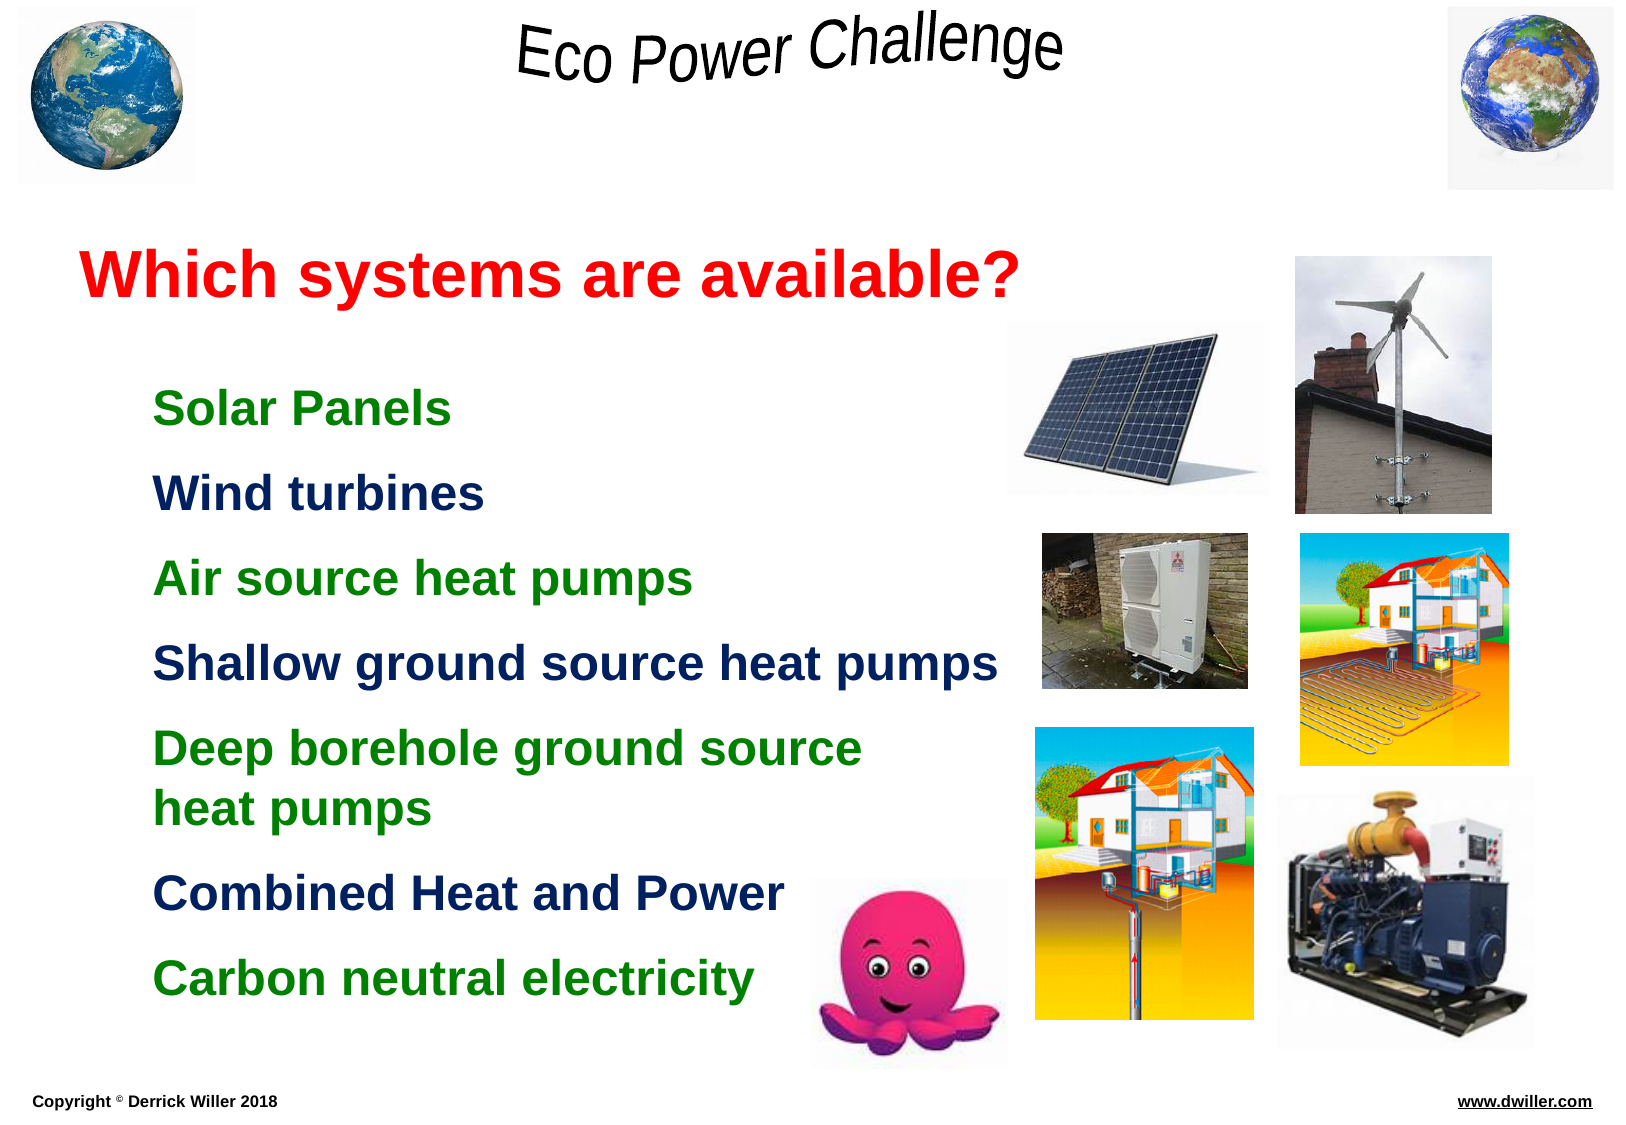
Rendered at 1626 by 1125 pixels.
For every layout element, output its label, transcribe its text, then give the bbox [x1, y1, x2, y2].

text_box Solar Panels Wind turbines Air source heat pumps Shallow ground source heat pumps Deep borehole ground source heat pumps Combined Heat and Power Carbon neutral electricity [137, 368, 1015, 1014]
picture [1277, 776, 1535, 1049]
picture [1034, 746, 1254, 1020]
picture [1007, 321, 1269, 496]
picture [1042, 533, 1248, 689]
picture [1300, 548, 1509, 766]
text_box Which systems are available? [64, 223, 1039, 319]
picture [17, 6, 196, 184]
picture [811, 878, 1008, 1069]
picture [1447, 6, 1614, 190]
picture [1295, 256, 1492, 514]
